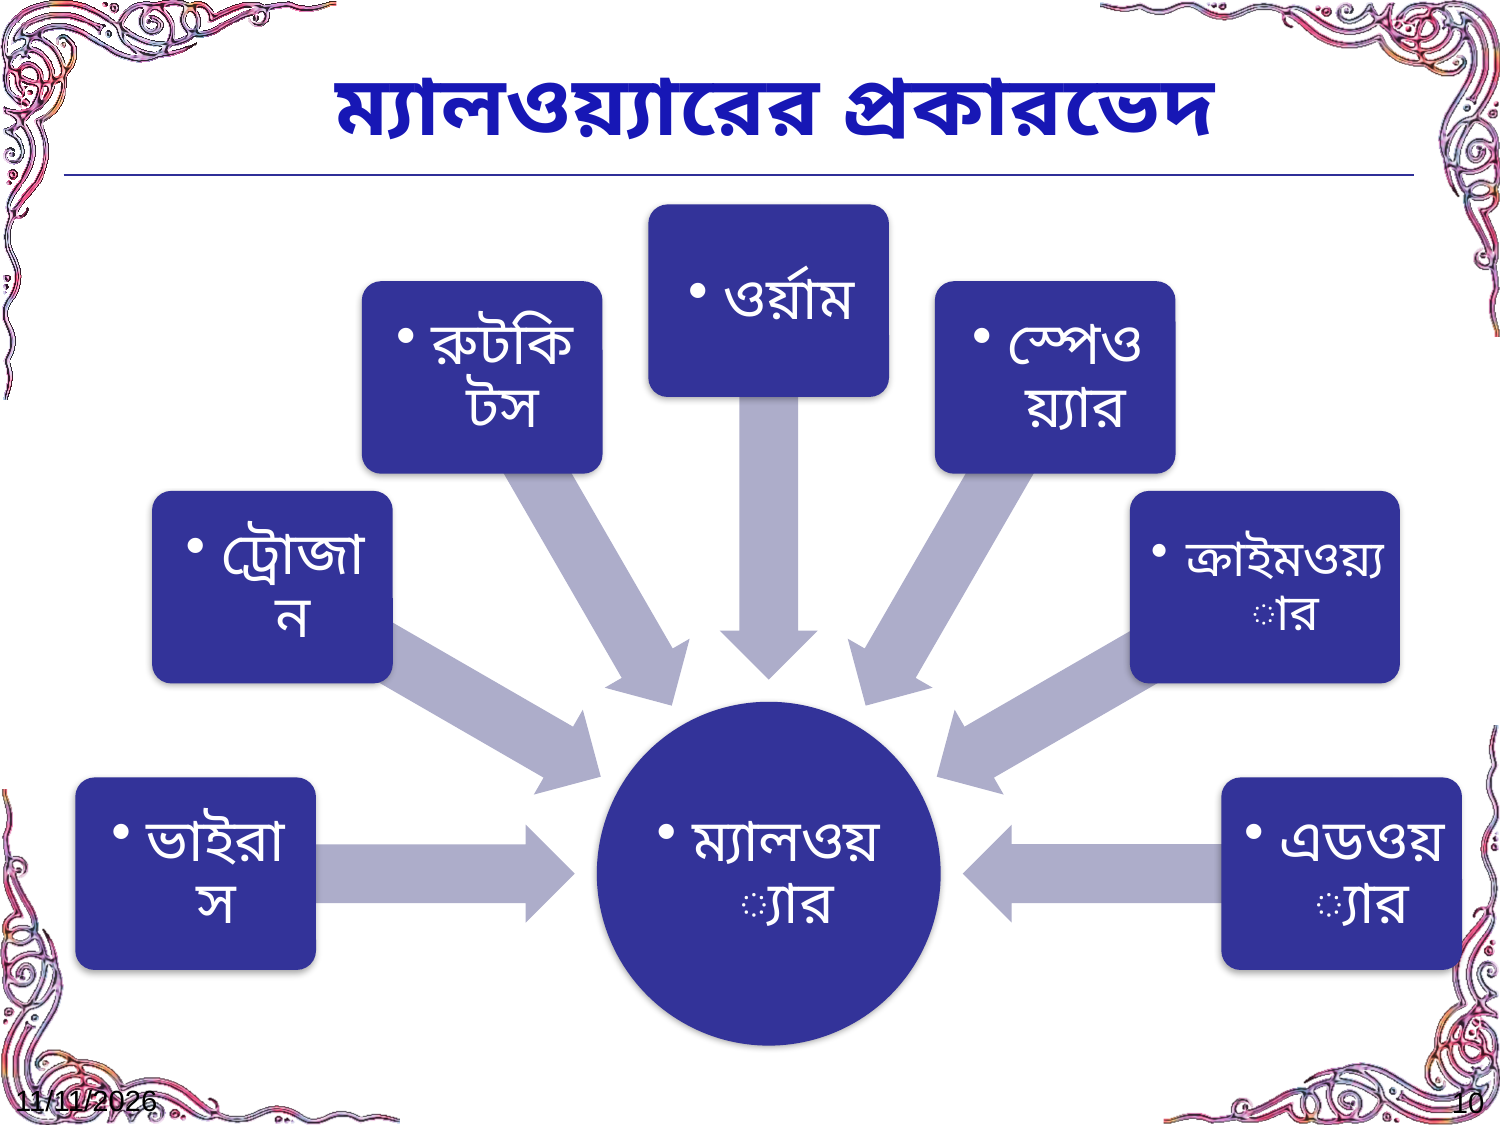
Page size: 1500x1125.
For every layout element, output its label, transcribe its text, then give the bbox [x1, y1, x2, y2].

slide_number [0, 1074, 188, 1125]
picture [1163, 725, 1500, 1125]
picture [0, 0, 337, 400]
picture [1, 789, 400, 1125]
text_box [74, 199, 1463, 1051]
slide_number 10 [1424, 1077, 1500, 1125]
title ম্যালওয়্যারের প্রকারভেদ [99, 62, 1450, 143]
picture [1100, 0, 1500, 337]
